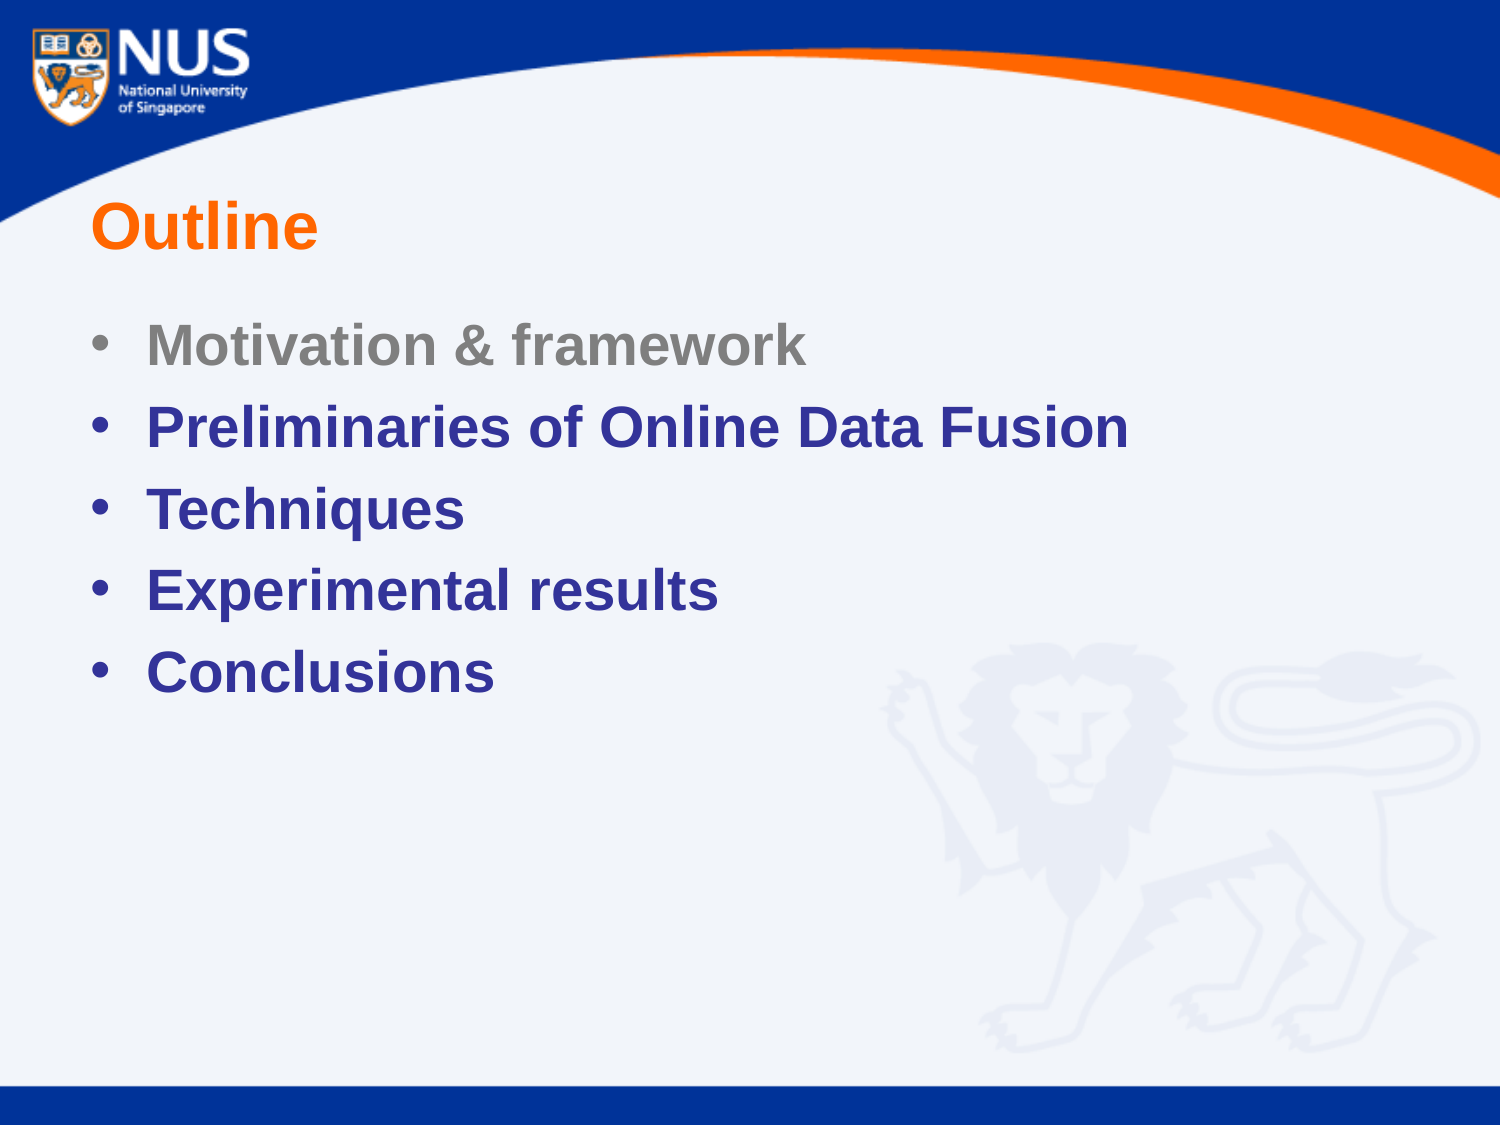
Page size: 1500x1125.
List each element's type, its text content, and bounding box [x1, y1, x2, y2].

title Outline [74, 158, 1426, 288]
list Motivation & framework Preliminaries of Online Data Fusion Techniques Experimental results Conclusions [74, 299, 1426, 1038]
picture [0, 0, 1500, 1125]
